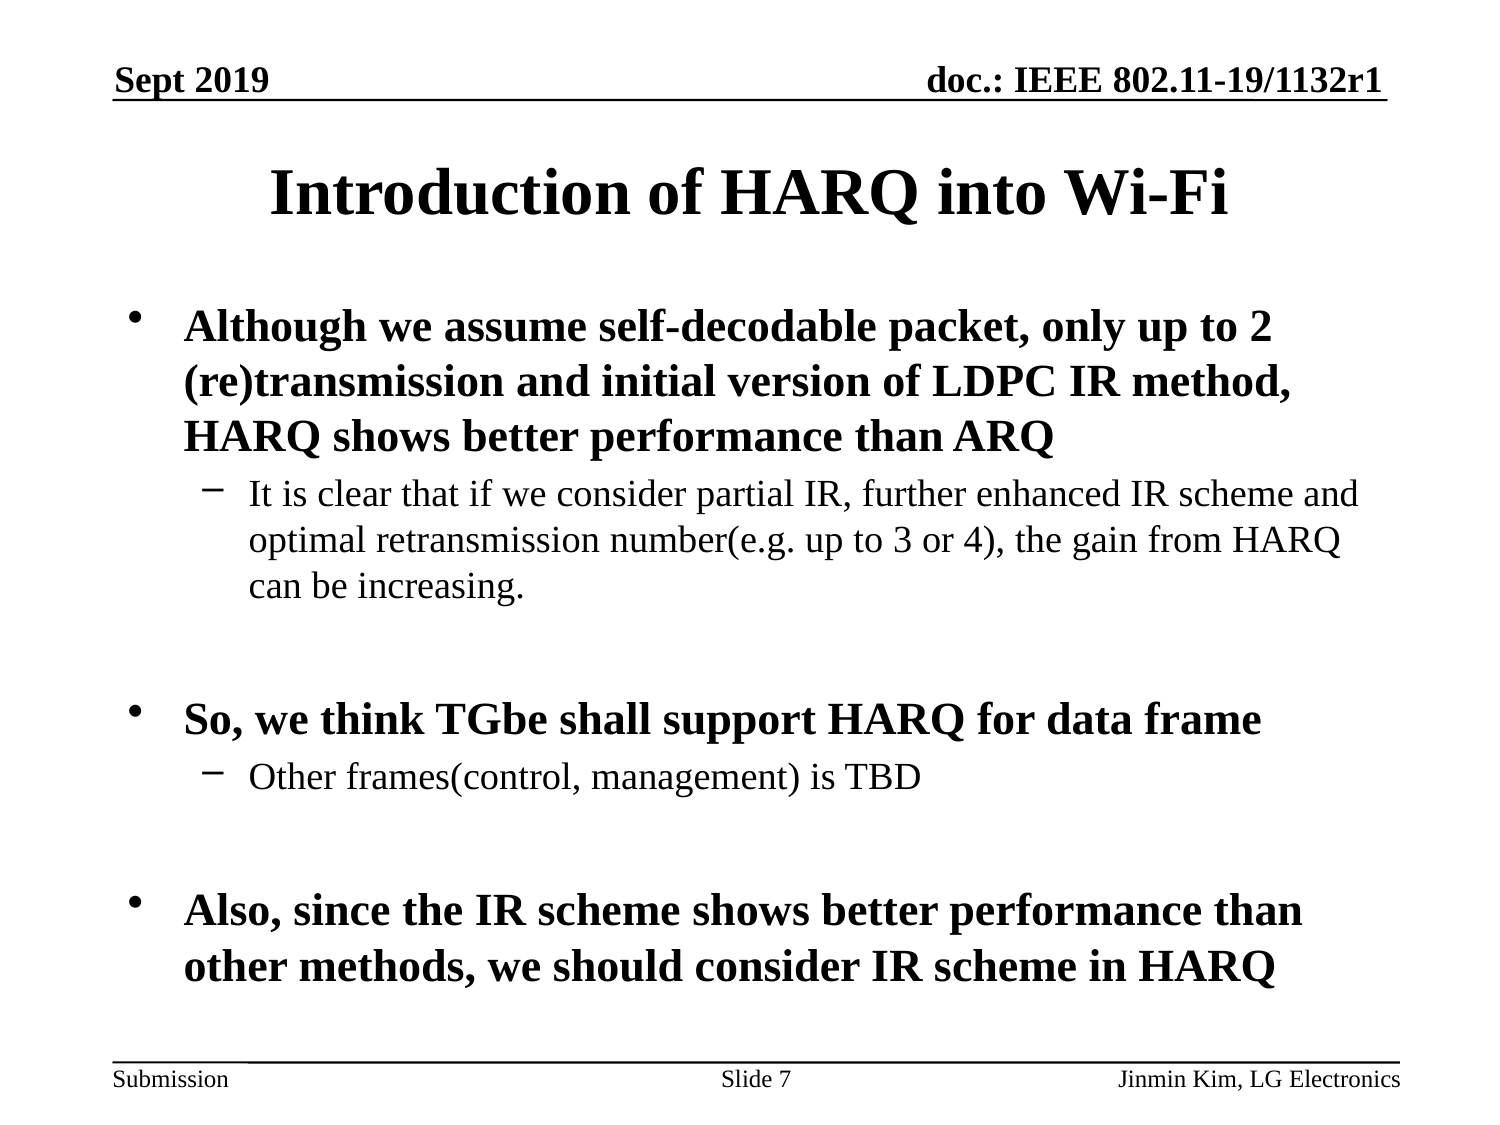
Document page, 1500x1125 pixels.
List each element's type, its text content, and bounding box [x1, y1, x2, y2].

footer Jinmin Kim, LG Electronics [1114, 1061, 1402, 1093]
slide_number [114, 54, 272, 101]
slide_number Slide 7 [712, 1061, 800, 1093]
list Although we assume self-decodable packet, only up to 2 (re)transmission and initial version of LDPC IR method, HARQ shows better performance than ARQ It is clear that if we consider partial IR, further enhanced IR scheme and optimal retransmission number(e.g. up to 3 or 4), the gain from HARQ can be increasing. So, we think TGbe shall support HARQ for data frame Other frames(control, management) is TBD Also, since the IR scheme shows better performance than other methods, we should consider IR scheme in HARQ [112, 287, 1388, 1000]
title Introduction of HARQ into Wi-Fi [112, 112, 1388, 263]
